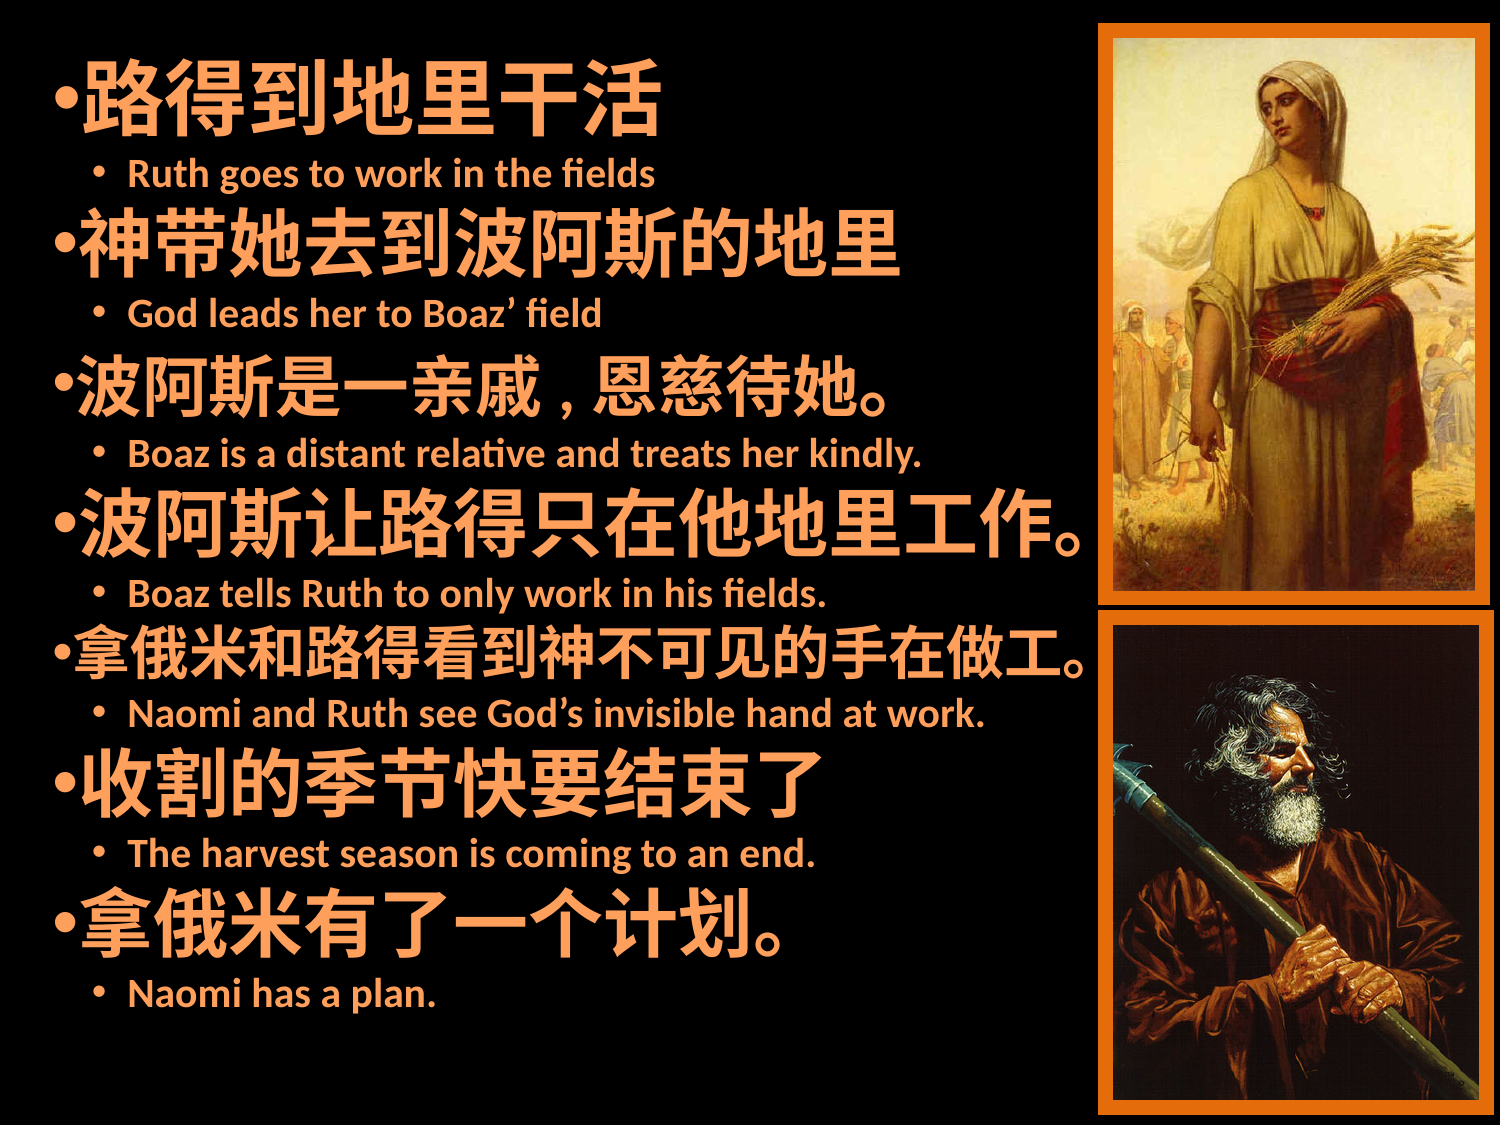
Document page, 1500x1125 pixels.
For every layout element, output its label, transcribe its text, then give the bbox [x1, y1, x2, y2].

picture [1112, 37, 1476, 591]
picture [1112, 624, 1480, 1101]
text_box 路得到地里干活 Ruth goes to work in the fields 神带她去到波阿斯的地里 God leads her to Boaz’ field 波阿斯是一亲戚,恩慈待她。 Boaz is a distant relative and treats her kindly. 波阿斯让路得只在他地里工作。 Boaz tells Ruth to only work in his fields. 拿俄米和路得看到神不可见的手在做工。 Naomi and Ruth see God’s invisible hand at work. 收割的季节快要结束了 The harvest season is coming to an end. 拿俄米有了一个计划。 Naomi has a plan. [35, 0, 1452, 1064]
